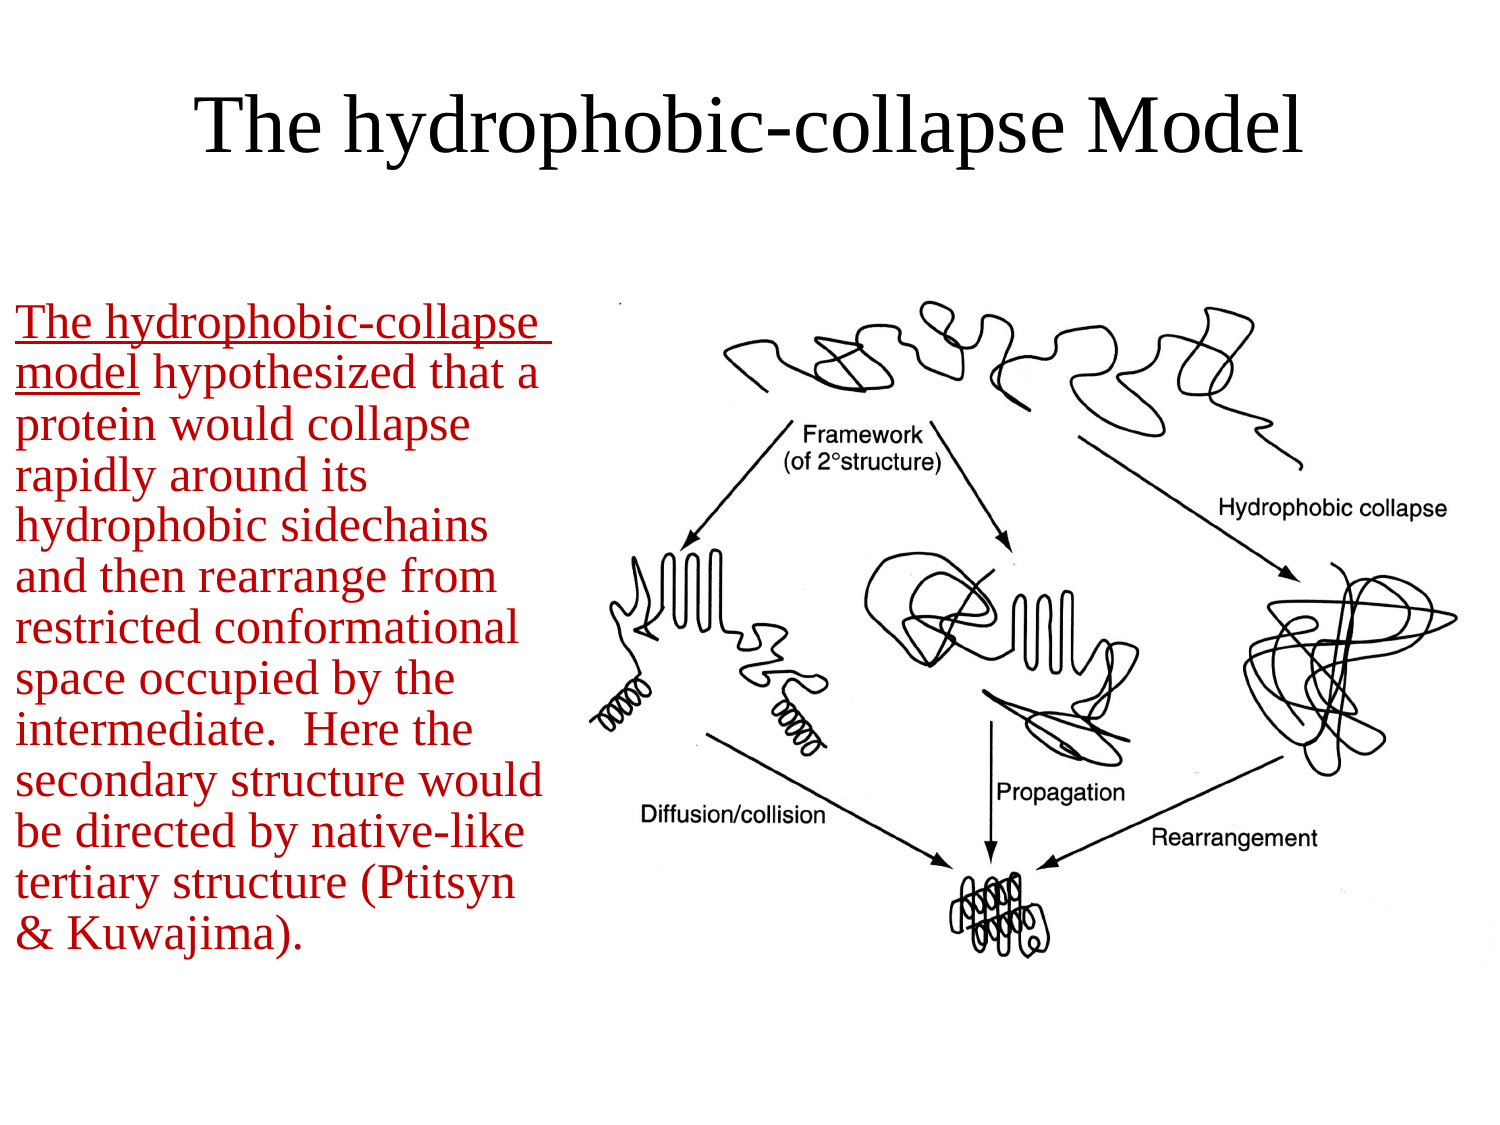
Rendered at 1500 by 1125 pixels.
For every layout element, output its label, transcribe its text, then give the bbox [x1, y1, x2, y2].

picture [569, 268, 1495, 974]
title The hydrophobic-collapse Model [112, 24, 1388, 213]
list The hydrophobic-collapse model hypothesized that a protein would collapse rapidly around its hydrophobic sidechains and then rearrange from restricted conformational space occupied by the intermediate. Here the secondary structure would be directed by native-like tertiary structure (Ptitsyn & Kuwajima). [0, 289, 565, 978]
